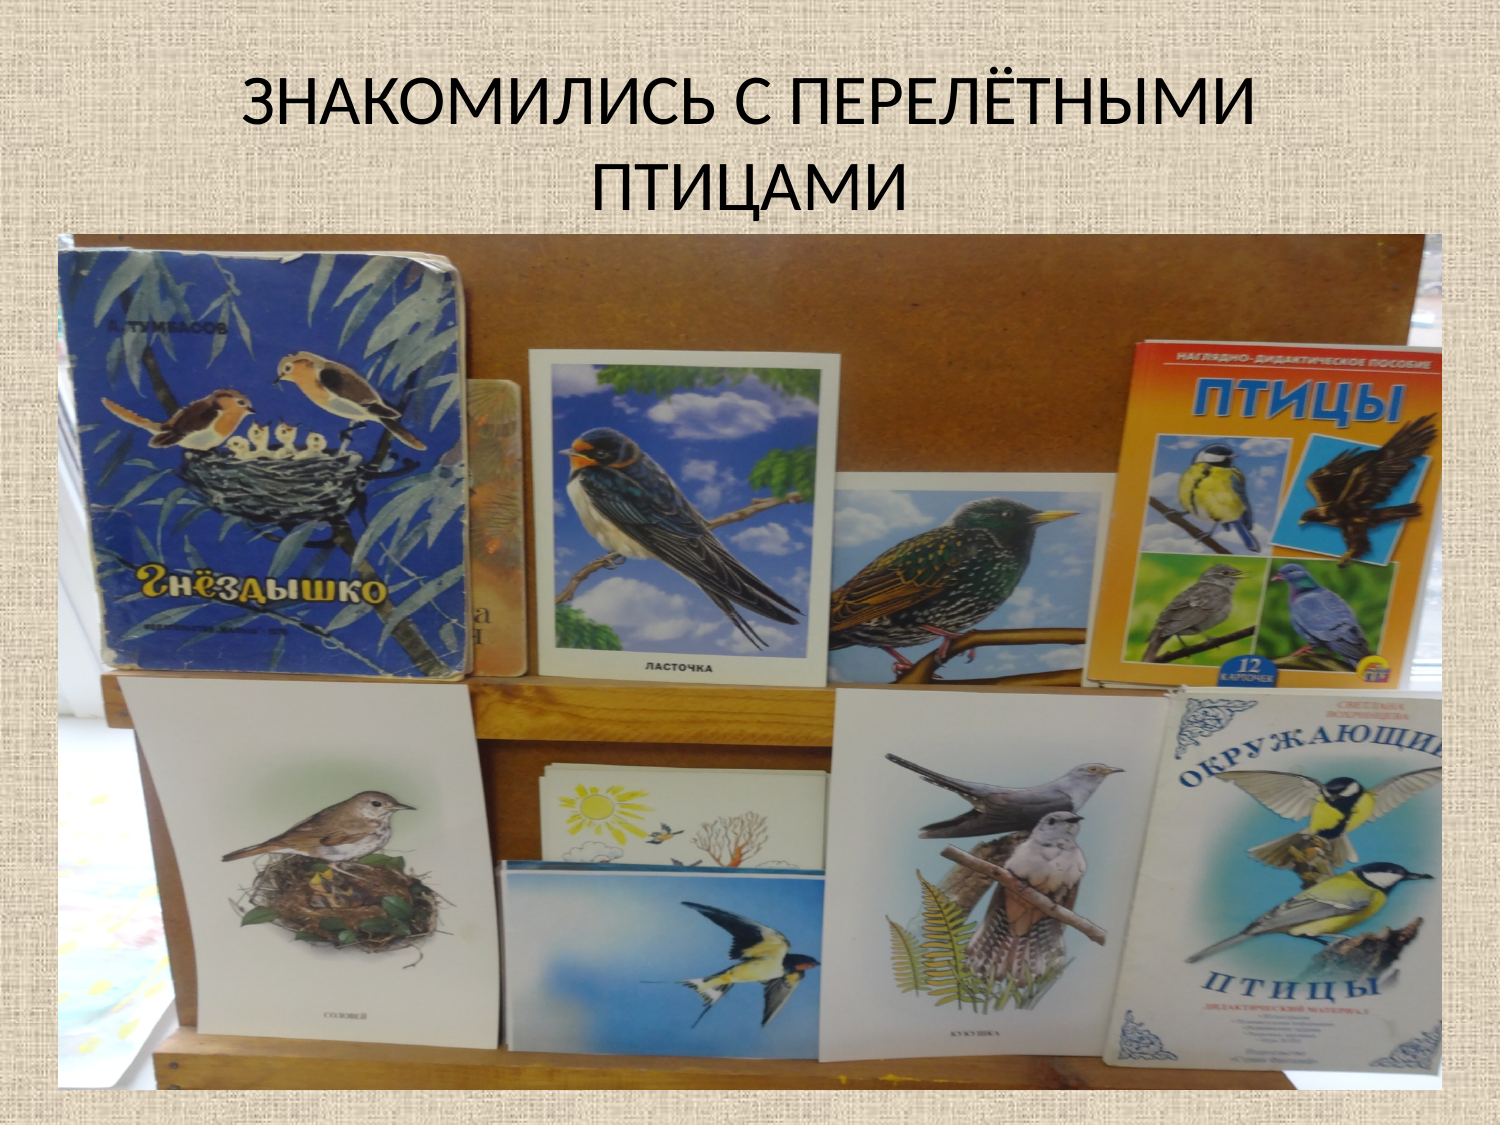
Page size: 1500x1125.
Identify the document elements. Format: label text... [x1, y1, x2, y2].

title ЗНАКОМИЛИСЬ С ПЕРЕЛЁТНЫМИ ПТИЦАМИ [75, 45, 1425, 232]
picture [0, 0, 1500, 1125]
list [58, 234, 1442, 1091]
